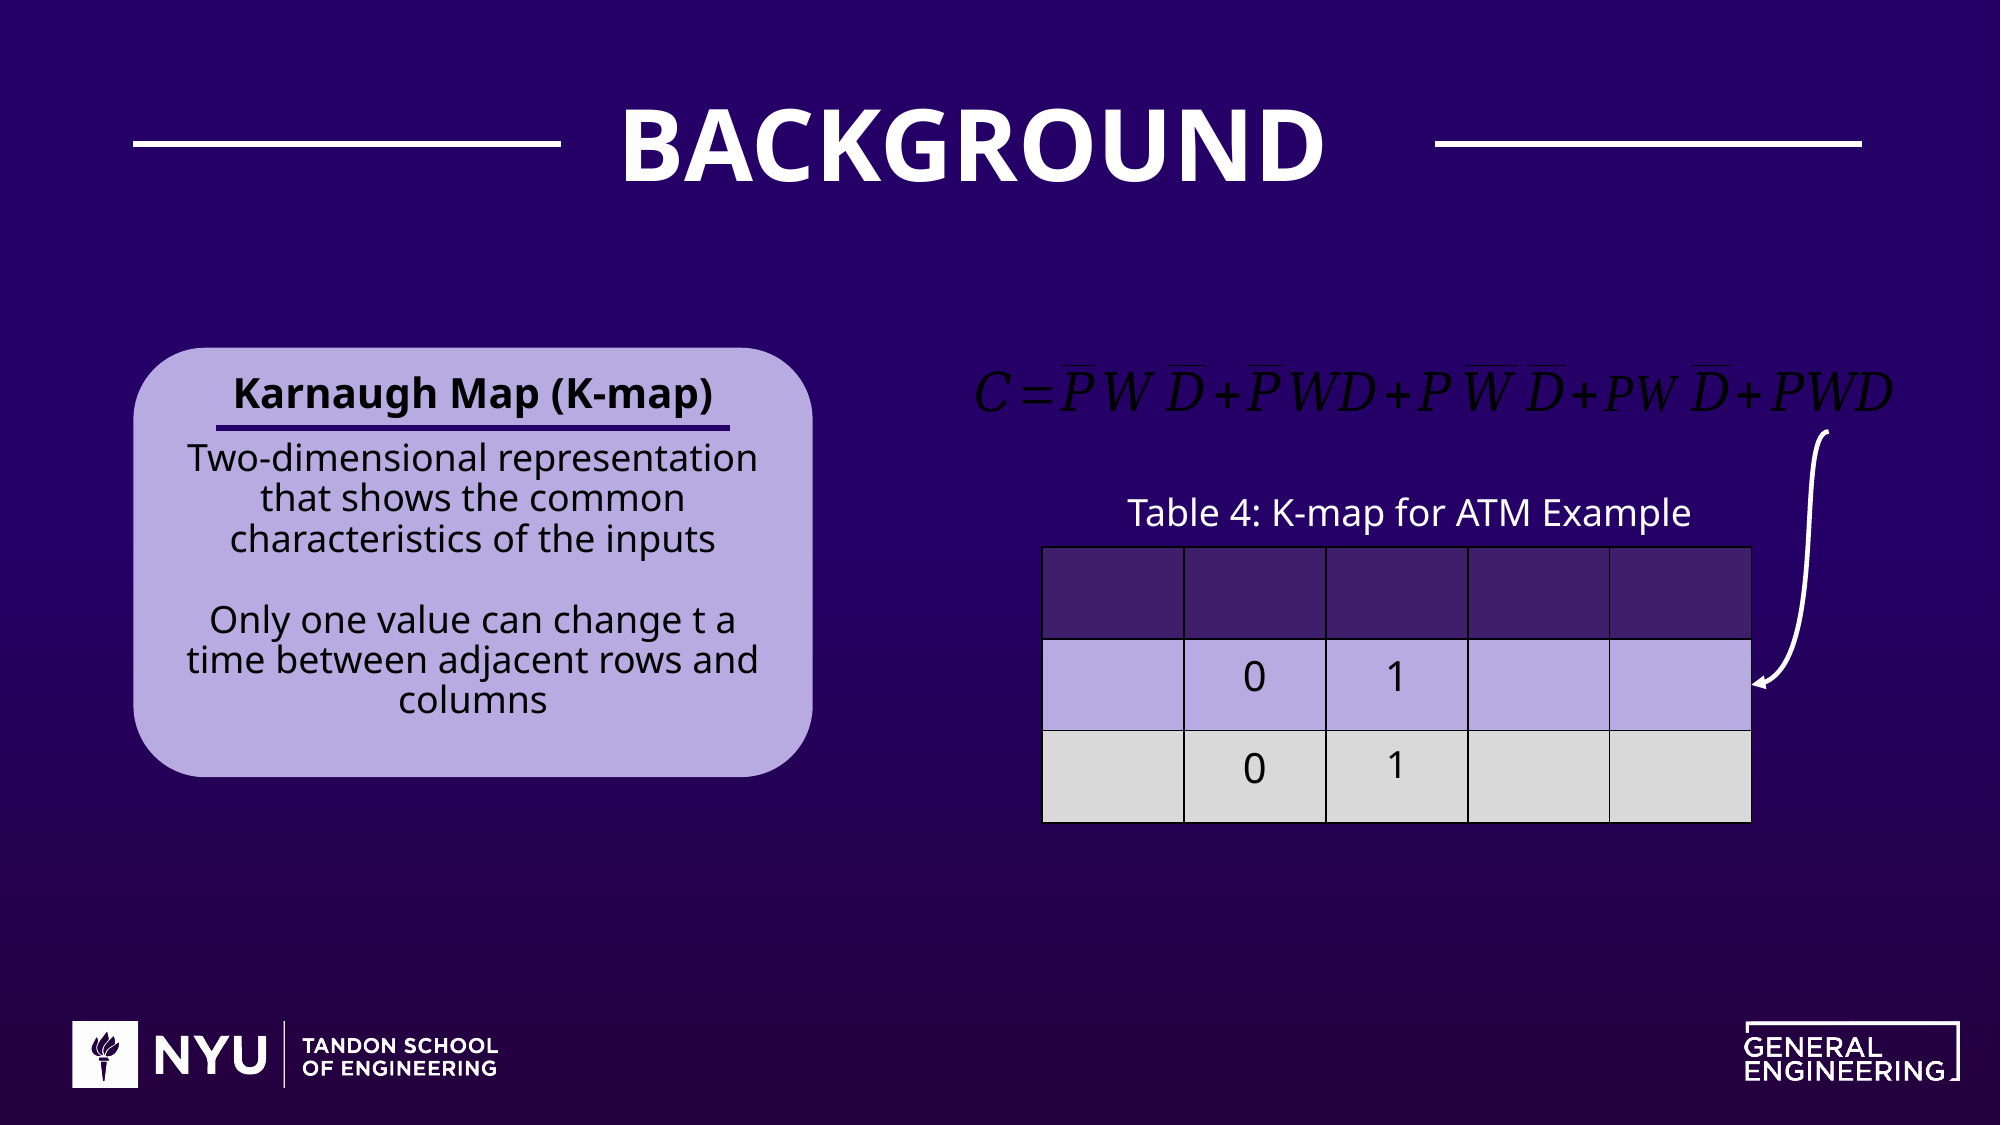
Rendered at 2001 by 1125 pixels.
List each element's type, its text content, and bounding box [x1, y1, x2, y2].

picture [72, 1021, 498, 1088]
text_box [1663, 519, 1917, 598]
picture [1744, 1021, 1961, 1081]
text_box Table 4: K-map for ATM Example [1085, 481, 1735, 542]
text_box BACKGROUND [617, 80, 1500, 204]
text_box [133, 347, 813, 778]
